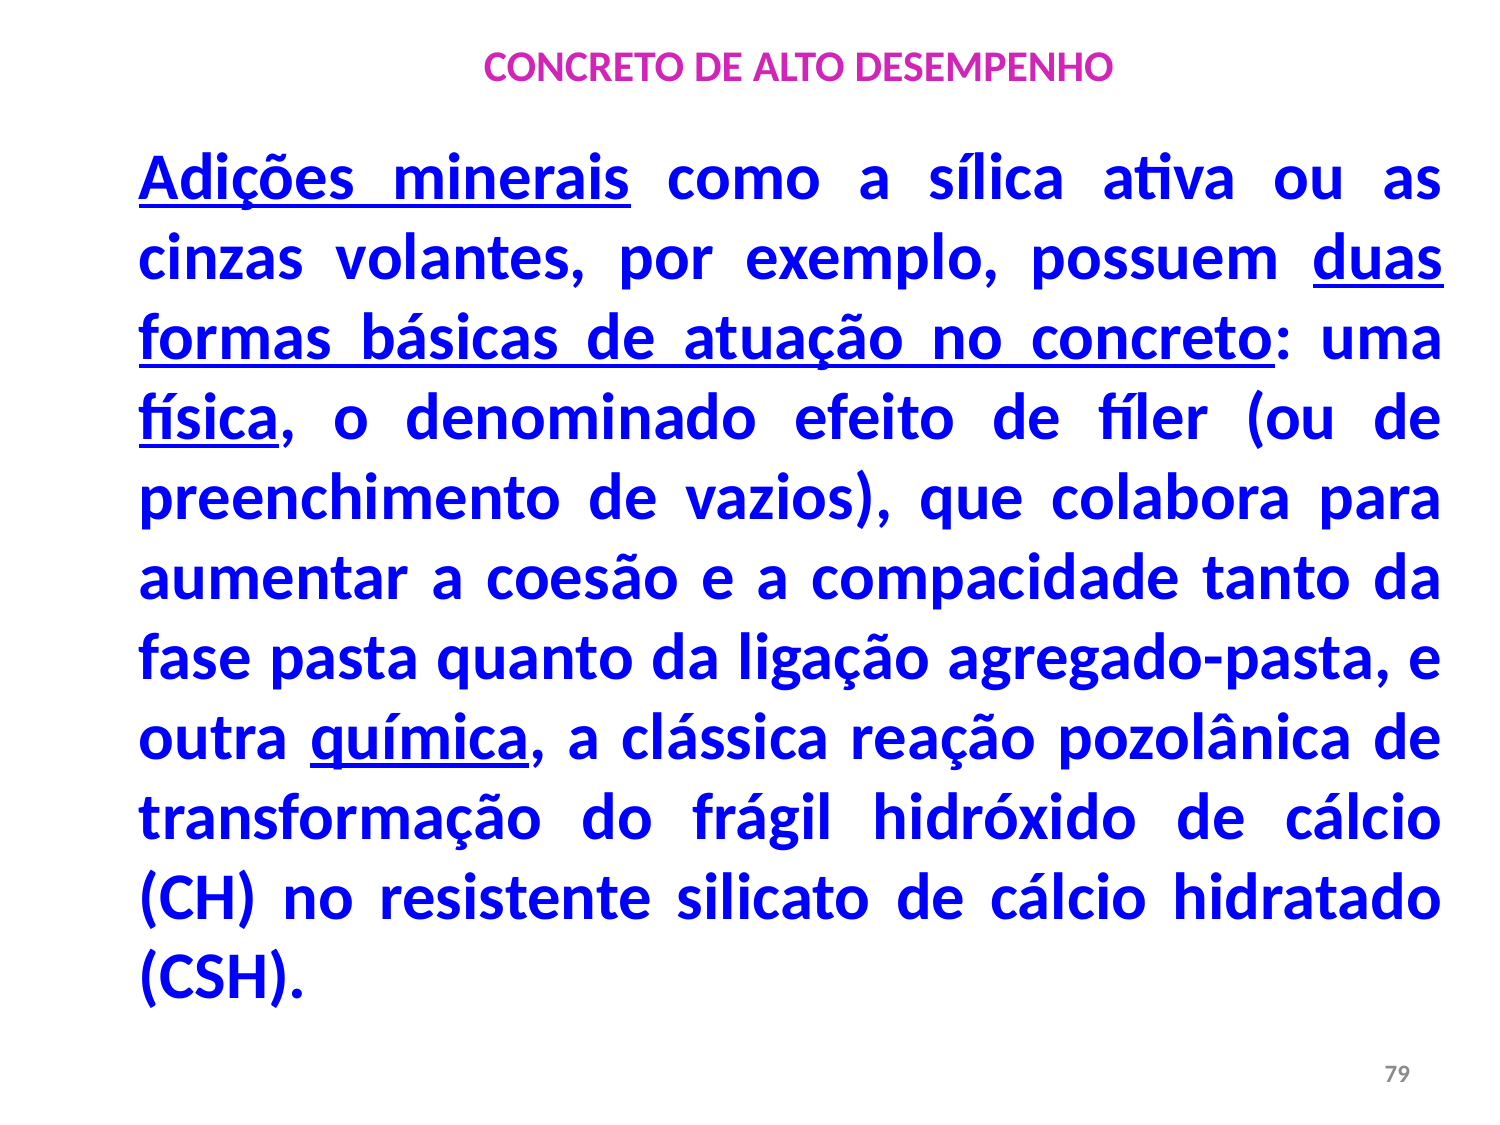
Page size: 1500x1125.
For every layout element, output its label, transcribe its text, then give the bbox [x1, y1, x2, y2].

text_box Adições minerais como a sílica ativa ou as cinzas volantes, por exemplo, possuem duas formas básicas de atuação no concreto: uma física, o denominado efeito de fíler (ou de preenchimento de vazios), que colabora para aumentar a coesão e a compacidade tanto da fase pasta quanto da ligação agregado-pasta, e outra química, a clássica reação pozolânica de transformação do frágil hidróxido de cálcio (CH) no resistente silicato de cálcio hidratado (CSH). [123, 125, 1459, 1020]
slide_number 79 [1074, 1042, 1425, 1103]
text_box CONCRETO DE ALTO DESEMPENHO [123, 30, 1474, 102]
